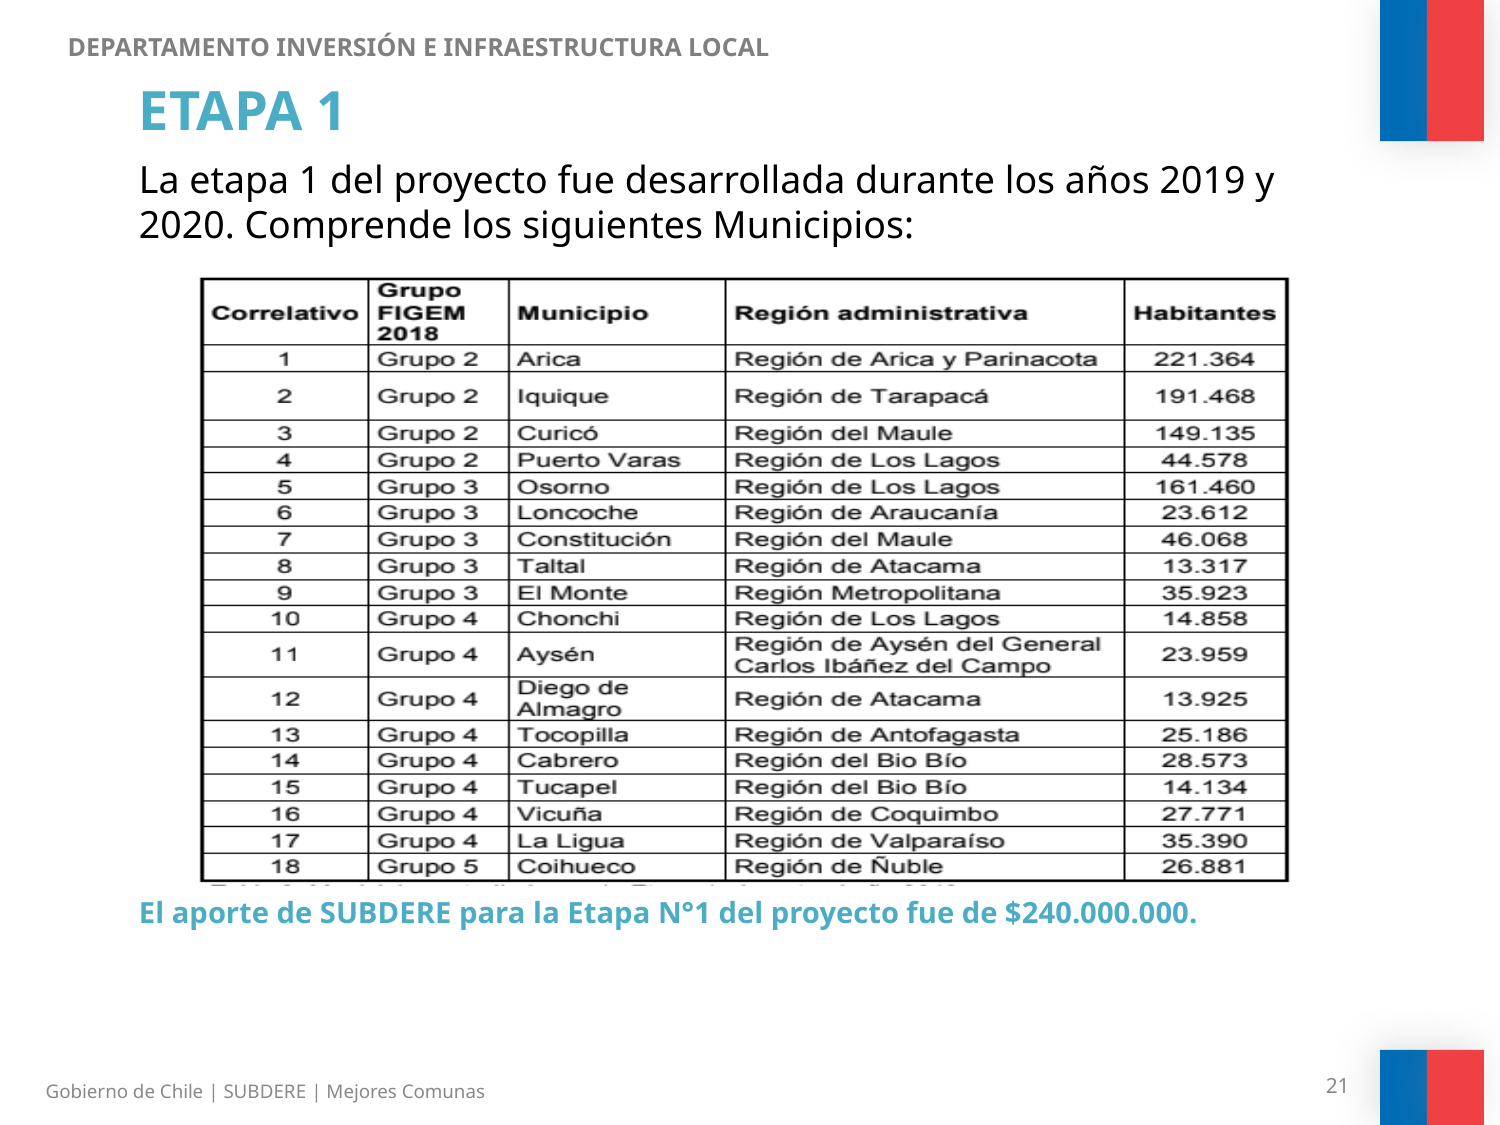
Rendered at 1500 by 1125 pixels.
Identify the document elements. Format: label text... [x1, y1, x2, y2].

picture [195, 273, 1295, 886]
title ETAPA 1 [123, 69, 1367, 257]
text_box DEPARTAMENTO INVERSIÓN E INFRAESTRUCTURA LOCAL [53, 23, 975, 69]
list La etapa 1 del proyecto fue desarrollada durante los años 2019 y 2020. Comprende los siguientes Municipios: El aporte de SUBDERE para la Etapa N°1 del proyecto fue de $240.000.000. [123, 149, 1341, 892]
slide_number 21 [1014, 1070, 1365, 1103]
text_box Gobierno de Chile | SUBDERE | Mejores Comunas [30, 1072, 566, 1113]
